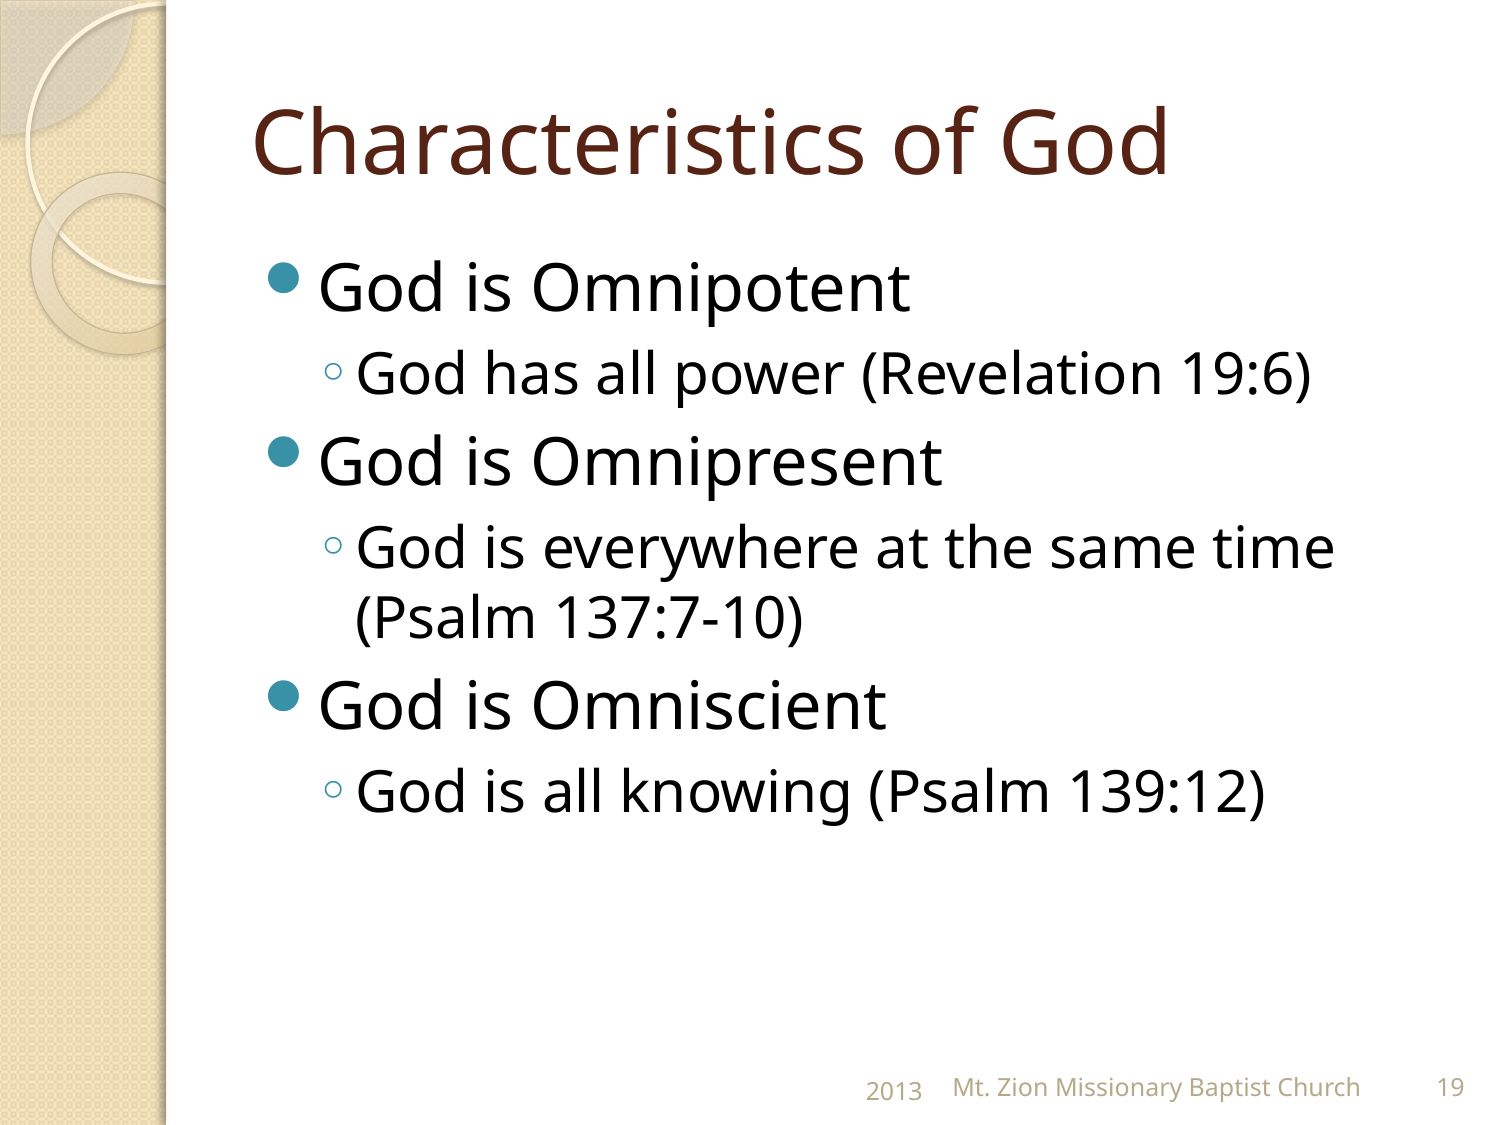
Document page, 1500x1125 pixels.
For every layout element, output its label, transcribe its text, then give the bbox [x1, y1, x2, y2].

title Characteristics of God [235, 45, 1466, 233]
slide_number 2013 [587, 1034, 937, 1113]
list God is Omnipotent God has all power (Revelation 19:6) God is Omnipresent God is everywhere at the same time (Psalm 137:7-10) God is Omniscient God is all knowing (Psalm 139:12) [235, 237, 1466, 1025]
footer Mt. Zion Missionary Baptist Church [937, 1034, 1413, 1113]
slide_number 19 [1413, 1034, 1488, 1113]
